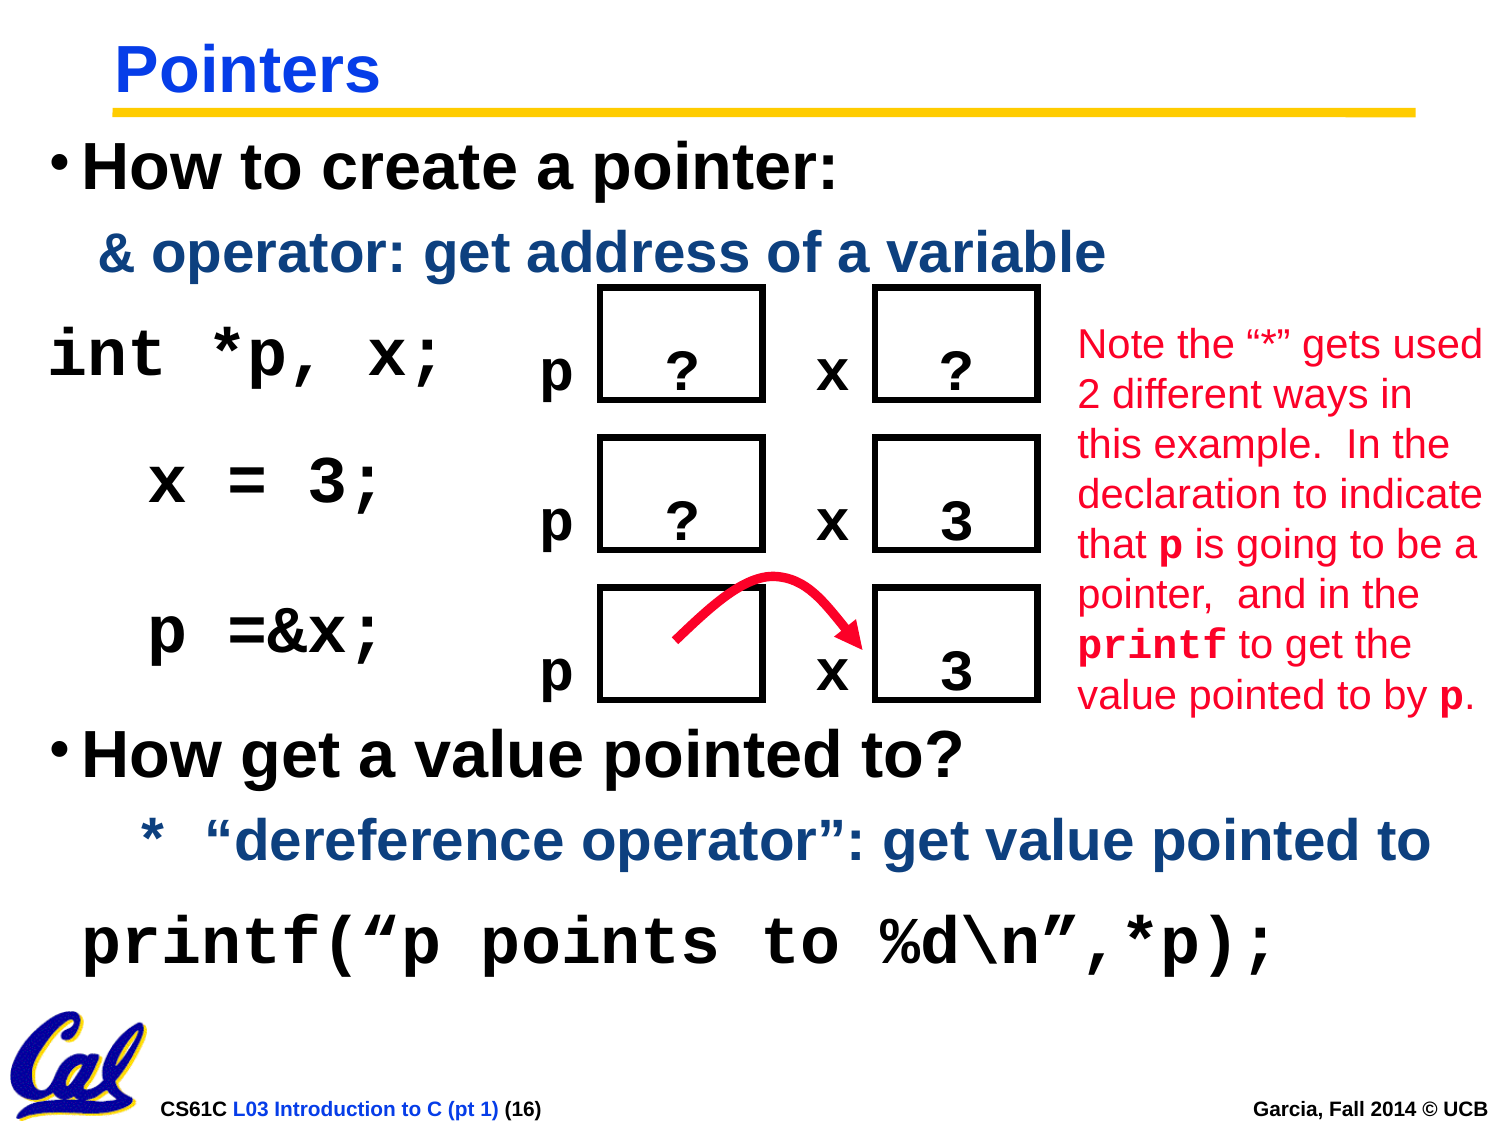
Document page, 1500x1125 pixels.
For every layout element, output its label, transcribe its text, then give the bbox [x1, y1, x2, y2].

text_box How get a value pointed to? * “dereference operator”: get value pointed to printf(“p points to %d\n”,*p); [37, 724, 1500, 980]
text_box Note the “*” gets used 2 different ways in this example. In the declaration to indicate that p is going to be a pointer, and in the printf to get the value pointed to by p. [1062, 309, 1500, 725]
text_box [137, 437, 1038, 561]
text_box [524, 287, 1038, 411]
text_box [137, 574, 1038, 711]
title Pointers [104, 32, 404, 112]
picture [10, 1011, 150, 1121]
list How to create a pointer: & operator: get address of a variable int *p, x; [36, 136, 1463, 406]
